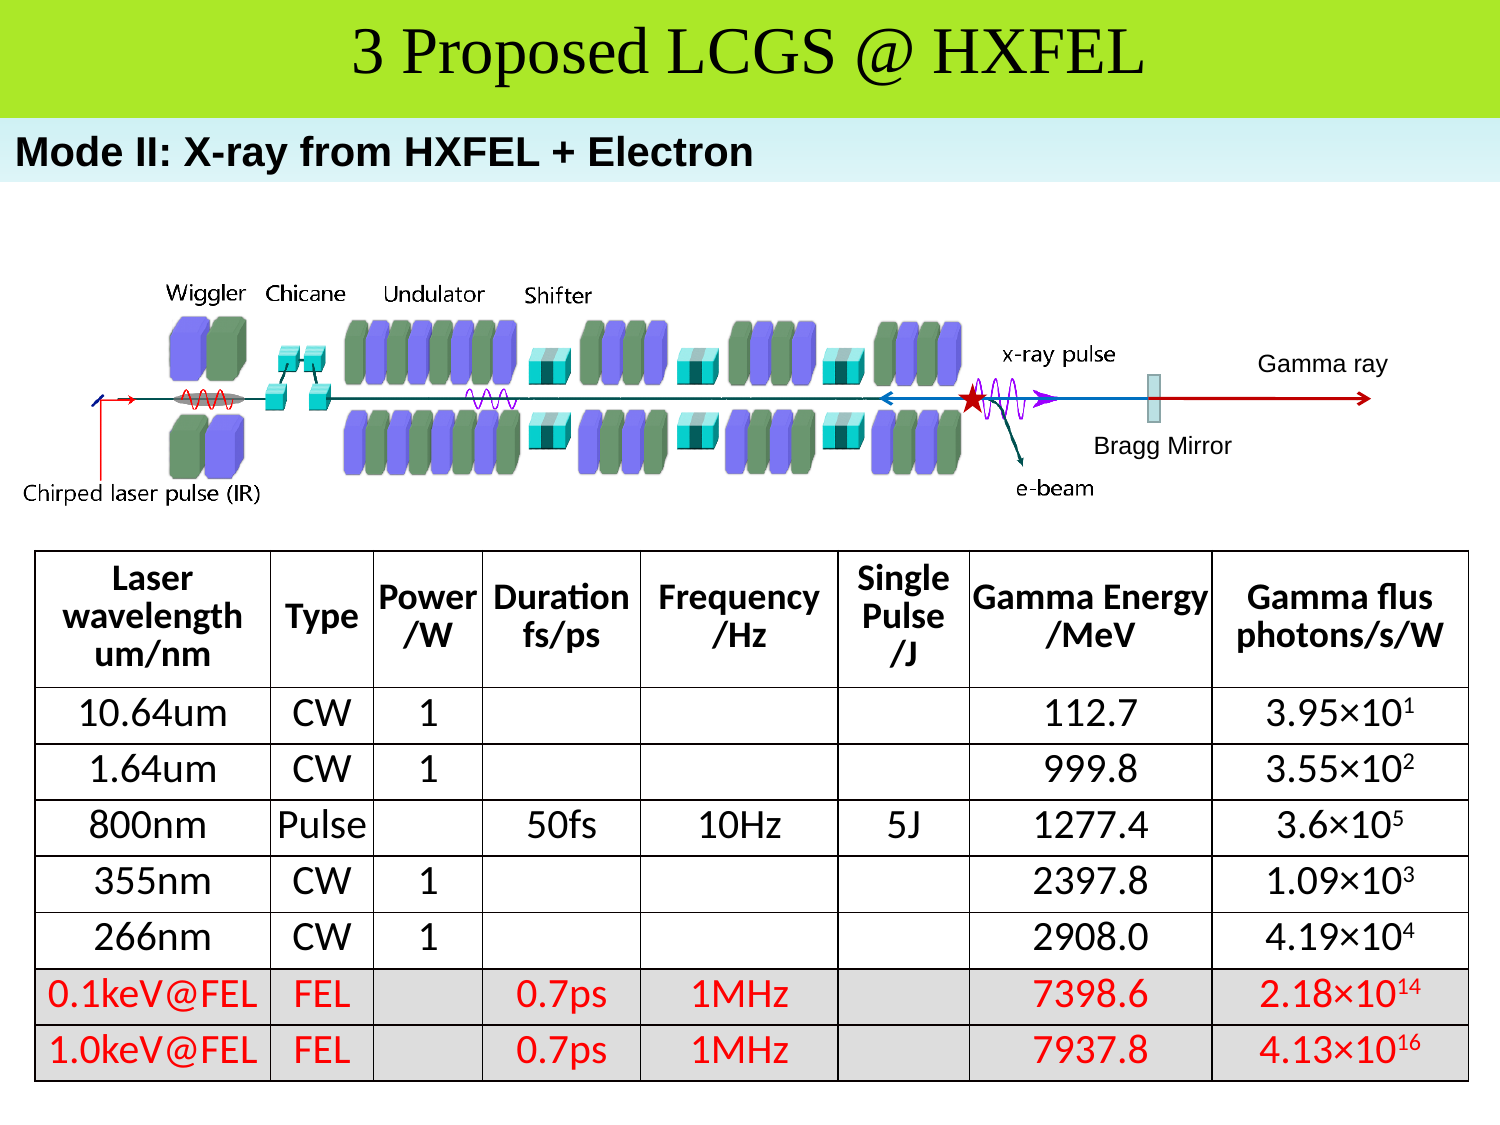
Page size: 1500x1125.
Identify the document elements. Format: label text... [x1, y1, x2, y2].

table_cell [839, 1026, 969, 1080]
table_cell [641, 857, 837, 912]
table_cell FEL [271, 970, 373, 1024]
table_cell [839, 745, 969, 799]
table_cell 1MHz [641, 1026, 837, 1080]
table_header Laser wavelength um/nm [36, 552, 270, 687]
table_cell 5J [839, 801, 969, 855]
table_cell 3.95×101 [1213, 688, 1468, 743]
table_cell 1 [374, 745, 482, 799]
text_box Mode II: X-ray from HXFEL + Electron [0, 118, 1500, 182]
table_cell CW [271, 745, 373, 799]
table_cell 112.7 [970, 688, 1211, 743]
table_header Gamma Energy /MeV [970, 552, 1211, 687]
table_cell CW [271, 688, 373, 743]
table_cell 266nm [36, 913, 270, 968]
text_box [0, 246, 1405, 528]
table_cell 1MHz [641, 970, 837, 1024]
table_cell 50fs [483, 801, 640, 855]
table_cell [641, 688, 837, 743]
table_cell [839, 857, 969, 912]
table_cell 2397.8 [970, 857, 1211, 912]
table_cell 0.7ps [483, 1026, 640, 1080]
table_cell CW [271, 913, 373, 968]
table_cell [483, 913, 640, 968]
table_cell 1277.4 [970, 801, 1211, 855]
table_cell 2908.0 [970, 913, 1211, 968]
table_cell 3.55×102 [1213, 745, 1468, 799]
table_cell 1.64um [36, 745, 270, 799]
table_cell 2.18×1014 [1213, 970, 1468, 1024]
table_header Power /W [374, 552, 482, 687]
table_cell 4.13×1016 [1213, 1026, 1468, 1080]
table_cell [839, 913, 969, 968]
table_cell 1 [374, 857, 482, 912]
table_cell 800nm [36, 801, 270, 855]
table_header Single Pulse /J [839, 552, 969, 687]
table_header Type [271, 552, 373, 687]
table_cell 7937.8 [970, 1026, 1211, 1080]
table_cell [839, 970, 969, 1024]
table_cell FEL [271, 1026, 373, 1080]
table_header Duration fs/ps [483, 552, 640, 687]
table_cell 0.1keV@FEL [36, 970, 270, 1024]
table_cell 10.64um [36, 688, 270, 743]
table_cell Pulse [271, 801, 373, 855]
table_cell 3.6×105 [1213, 801, 1468, 855]
table_cell 0.7ps [483, 970, 640, 1024]
table_cell [374, 801, 482, 855]
table_cell 1 [374, 688, 482, 743]
table_cell CW [271, 857, 373, 912]
table_header Frequency /Hz [641, 552, 837, 687]
table_cell 10Hz [641, 801, 837, 855]
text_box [0, 0, 1500, 118]
table_cell [641, 745, 837, 799]
table_cell [483, 857, 640, 912]
table_cell [483, 688, 640, 743]
table_cell [483, 745, 640, 799]
table_cell 7398.6 [970, 970, 1211, 1024]
table_cell 1.0keV@FEL [36, 1026, 270, 1080]
table_cell 355nm [36, 857, 270, 912]
table_cell [839, 688, 969, 743]
table_cell 999.8 [970, 745, 1211, 799]
table_cell [374, 1026, 482, 1080]
table_cell 1.09×103 [1213, 857, 1468, 912]
table_cell 1 [374, 913, 482, 968]
table_cell 4.19×104 [1213, 913, 1468, 968]
table_cell [374, 970, 482, 1024]
table_cell [641, 913, 837, 968]
table_header Gamma flus photons/s/W [1213, 552, 1468, 687]
